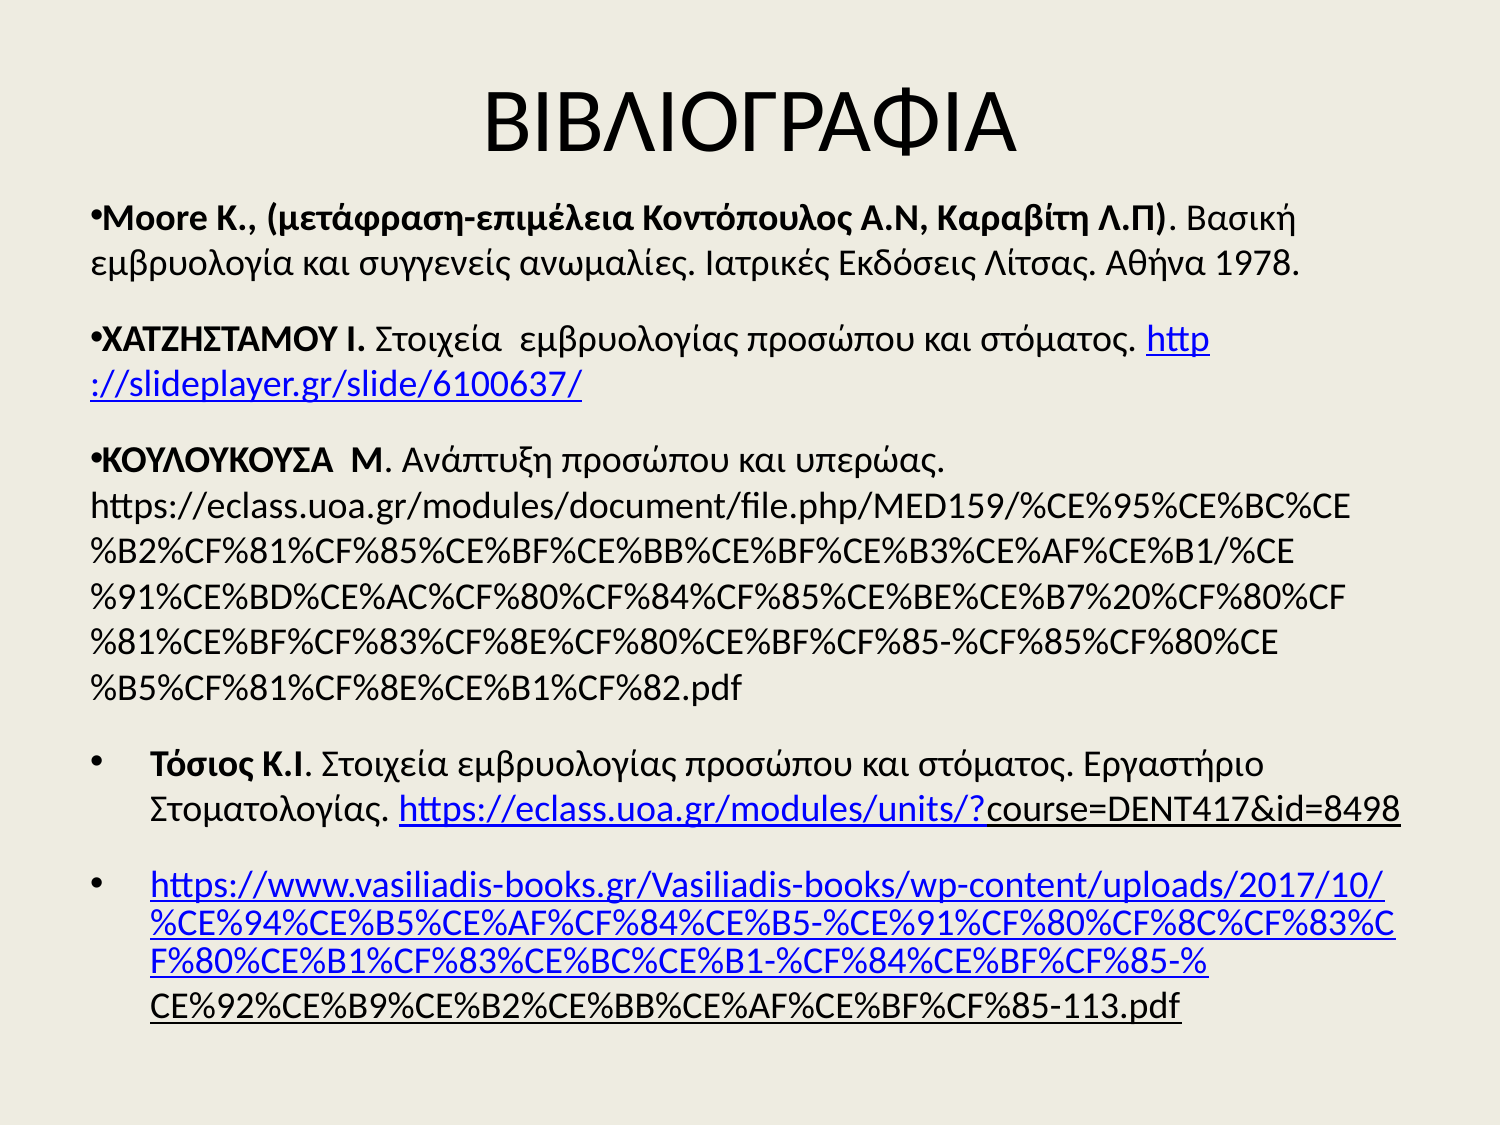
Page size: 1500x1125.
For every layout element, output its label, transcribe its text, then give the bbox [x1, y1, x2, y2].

title ΒΙΒΛΙΟΓΡΑΦΙΑ [75, 20, 1425, 184]
list Moore K., (μετάφραση-επιμέλεια Κοντόπουλος Α.Ν, Καραβίτη Λ.Π). Βασική εμβρυολογία και συγγενείς ανωμαλίες. Ιατρικές Εκδόσεις Λίτσας. Αθήνα 1978. ΧΑΤΖΗΣΤΑΜΟΥ Ι. Στοιχεία εμβρυολογίας προσώπου και στόματος. http://slideplayer.gr/slide/6100637/ ΚΟΥΛΟΥΚΟΥΣΑ Μ. Ανάπτυξη προσώπου και υπερώας. https://eclass.uoa.gr/modules/document/file.php/MED159/%CE%95%CE%BC%CE%B2%CF%81%CF%85%CE%BF%CE%BB%CE%BF%CE%B3%CE%AF%CE%B1/%CE%91%CE%BD%CE%AC%CF%80%CF%84%CF%85%CE%BE%CE%B7%20%CF%80%CF%81%CE%BF%CF%83%CF%8E%CF%80%CE%BF%CF%85-%CF%85%CF%80%CE%B5%CF%81%CF%8E%CE%B1%CF%82.pdf Τόσιος Κ.Ι. Στοιχεία εμβρυολογίας προσώπου και στόματος. Εργαστήριο Στοματολογίας. https://eclass.uoa.gr/modules/units/?course=DENT417&id=8498 https://www.vasiliadis-books.gr/Vasiliadis-books/wp-content/uploads/2017/10/%CE%94%CE%B5%CE%AF%CF%84%CE%B5-%CE%91%CF%80%CF%8C%CF%83%CF%80%CE%B1%CF%83%CE%BC%CE%B1-%CF%84%CE%BF%CF%85-%CE%92%CE%B9%CE%B2%CE%BB%CE%AF%CE%BF%CF%85-113.pdf [75, 184, 1425, 1005]
